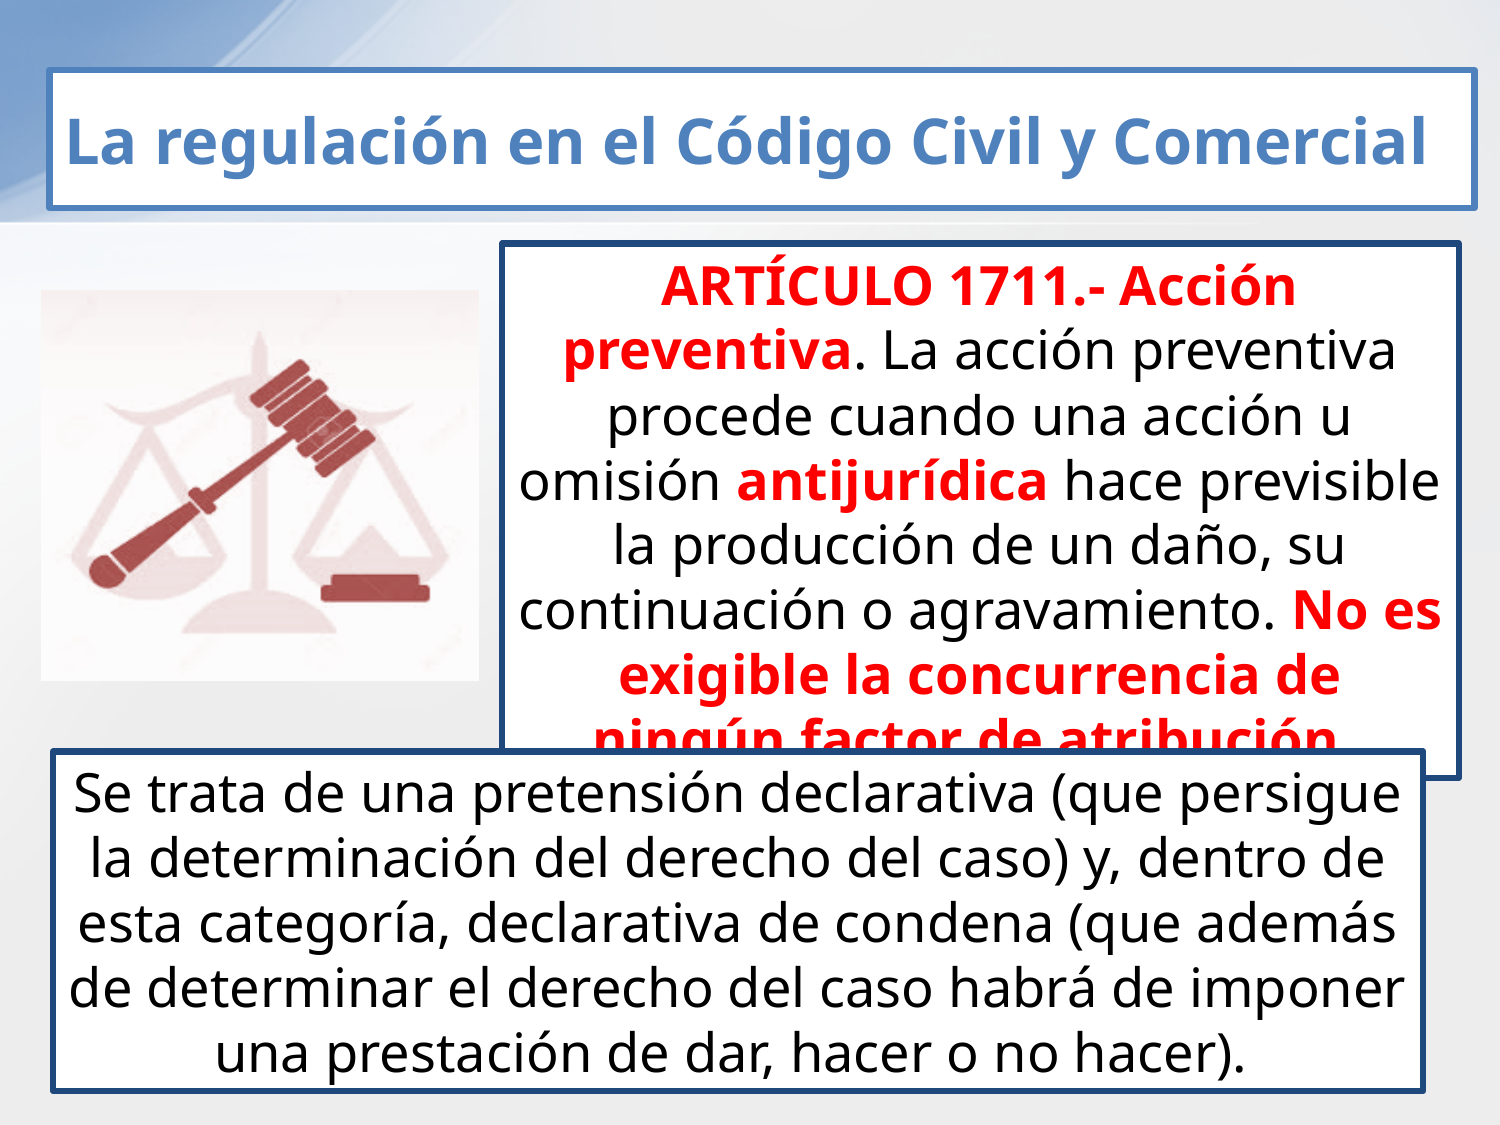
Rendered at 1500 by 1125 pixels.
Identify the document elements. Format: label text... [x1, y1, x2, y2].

text_box Se trata de una pretensión declarativa (que persigue la determinación del derecho del caso) y, dentro de esta categoría, declarativa de condena (que además de determinar el derecho del caso habrá de imponer una prestación de dar, hacer o no hacer). [53, 751, 1424, 1091]
title La regulación en el Código Civil y Comercial [49, 70, 1475, 209]
picture [0, 0, 1500, 1125]
text_box ARTÍCULO 1711.- Acción preventiva. La acción preventiva procede cuando una acción u omisión antijurídica hace previsible la producción de un daño, su continuación o agravamiento. No es exigible la concurrencia de ningún factor de atribución. [501, 243, 1459, 778]
